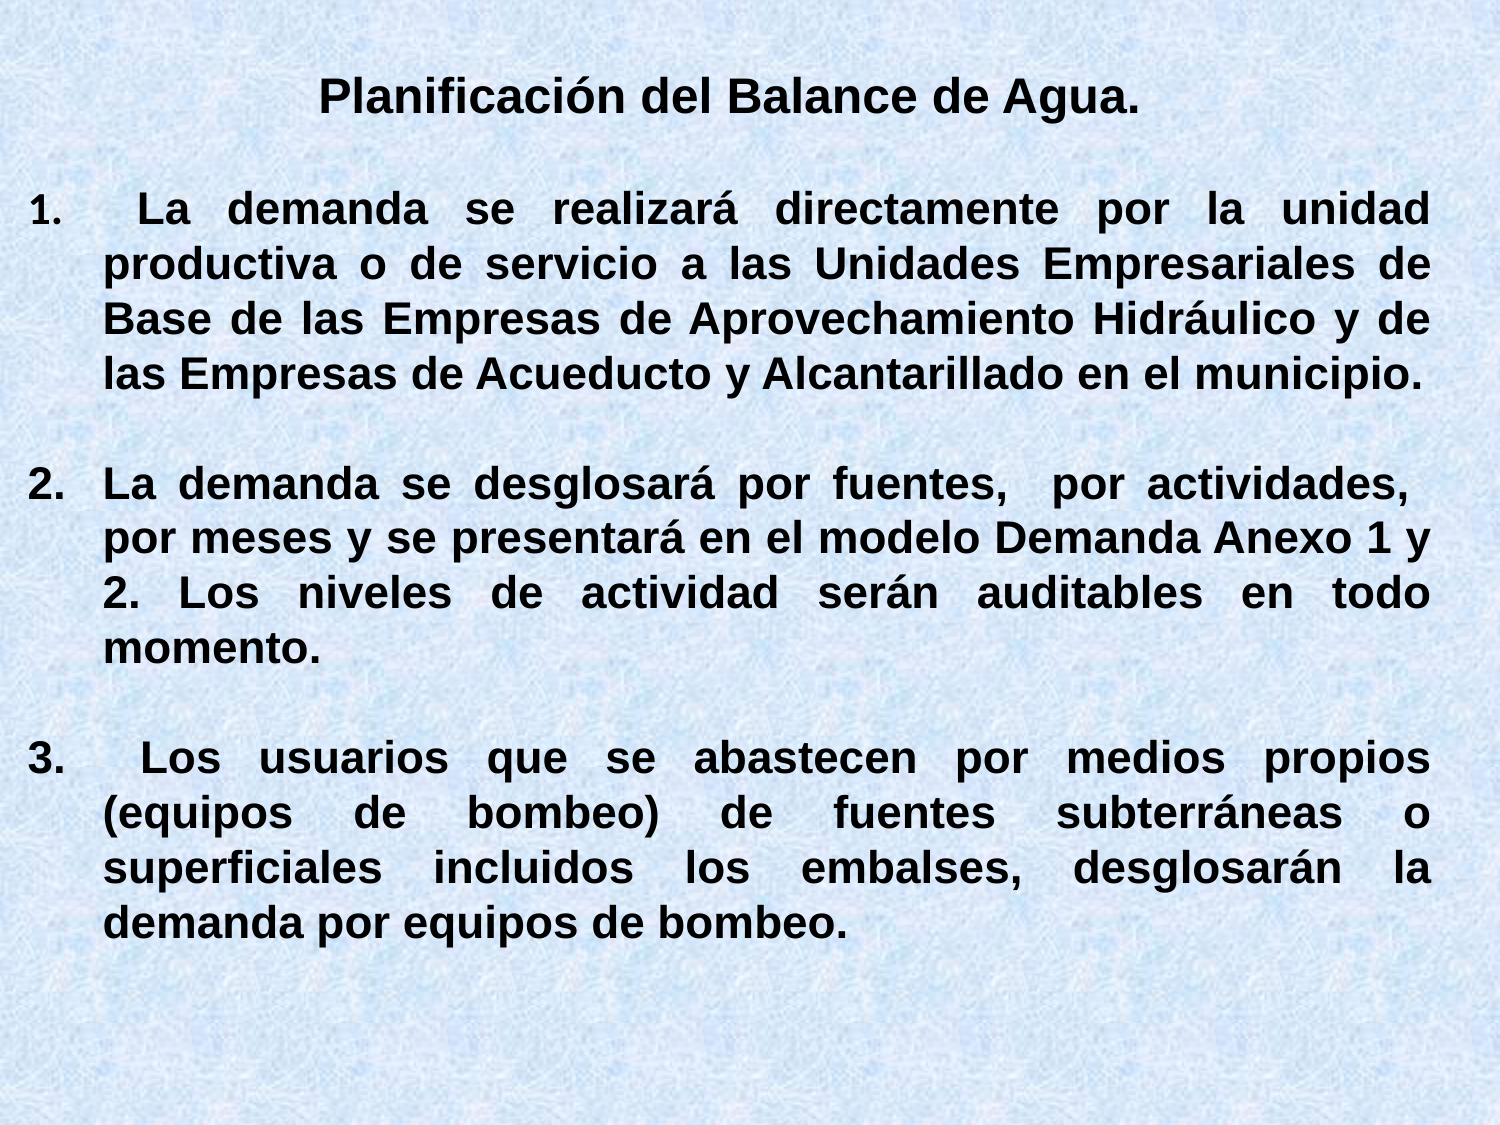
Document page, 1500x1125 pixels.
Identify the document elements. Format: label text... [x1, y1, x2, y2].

picture [0, 0, 1500, 1125]
text_box Planificación del Balance de Agua. La demanda se realizará directamente por la unidad productiva o de servicio a las Unidades Empresariales de Base de las Empresas de Aprovechamiento Hidráulico y de las Empresas de Acueducto y Alcantarillado en el municipio. La demanda se desglosará por fuentes, por actividades, por meses y se presentará en el modelo Demanda Anexo 1 y 2. Los niveles de actividad serán auditables en todo momento. Los usuarios que se abastecen por medios propios (equipos de bombeo) de fuentes subterráneas o superficiales incluidos los embalses, desglosarán la demanda por equipos de bombeo. [12, 55, 1447, 1011]
